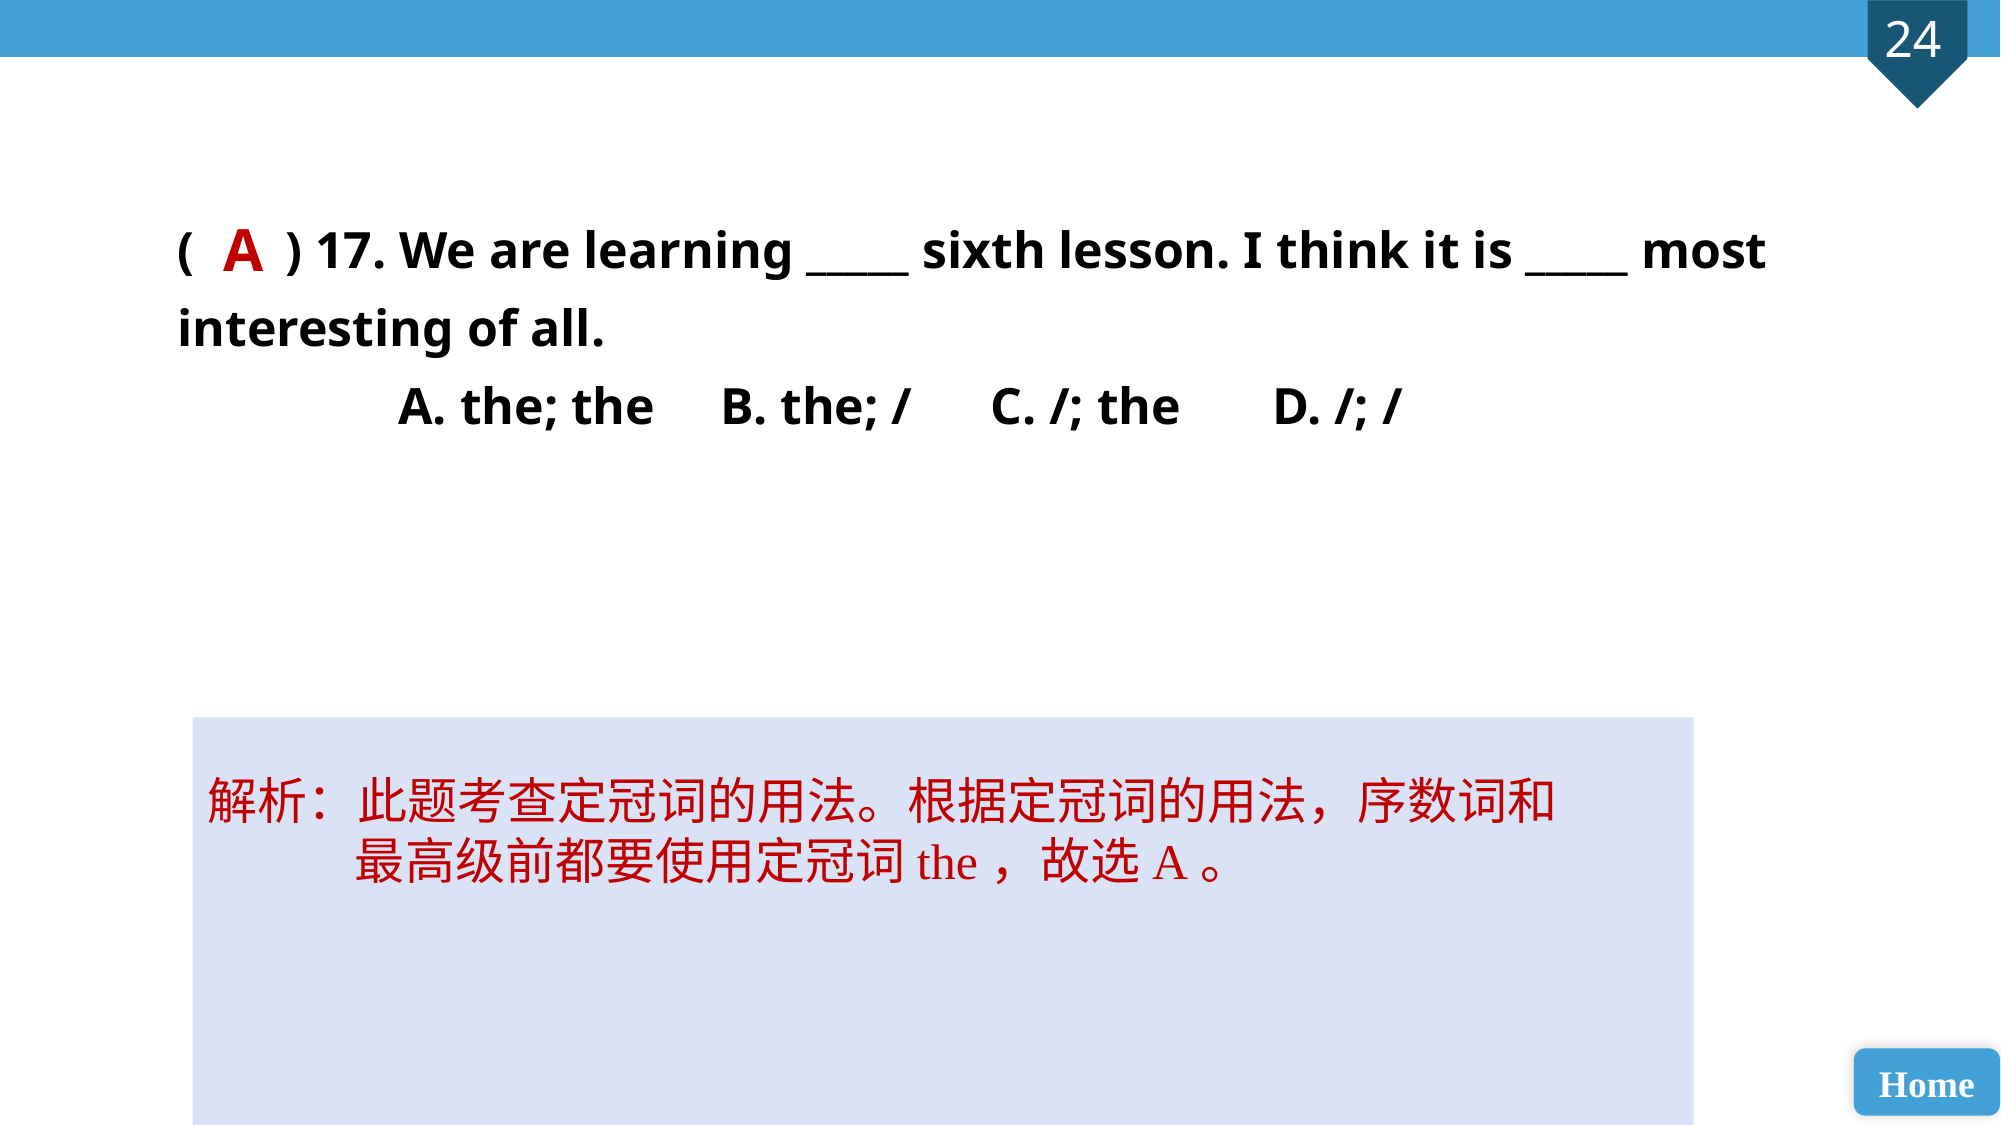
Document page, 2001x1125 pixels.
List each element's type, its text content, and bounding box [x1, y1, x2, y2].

text_box ( ) 17. We are learning _____ sixth lesson. I think it is _____ most interesting of all. A. the; the B. the; / C. /; the D. /; / [162, 193, 1976, 443]
text_box A [209, 206, 280, 291]
text_box [191, 716, 1695, 1125]
text_box 解析：此题考查定冠词的用法。根据定冠词的用法，序数词和最高级前都要使用定冠词the，故选A。 [192, 762, 1608, 897]
